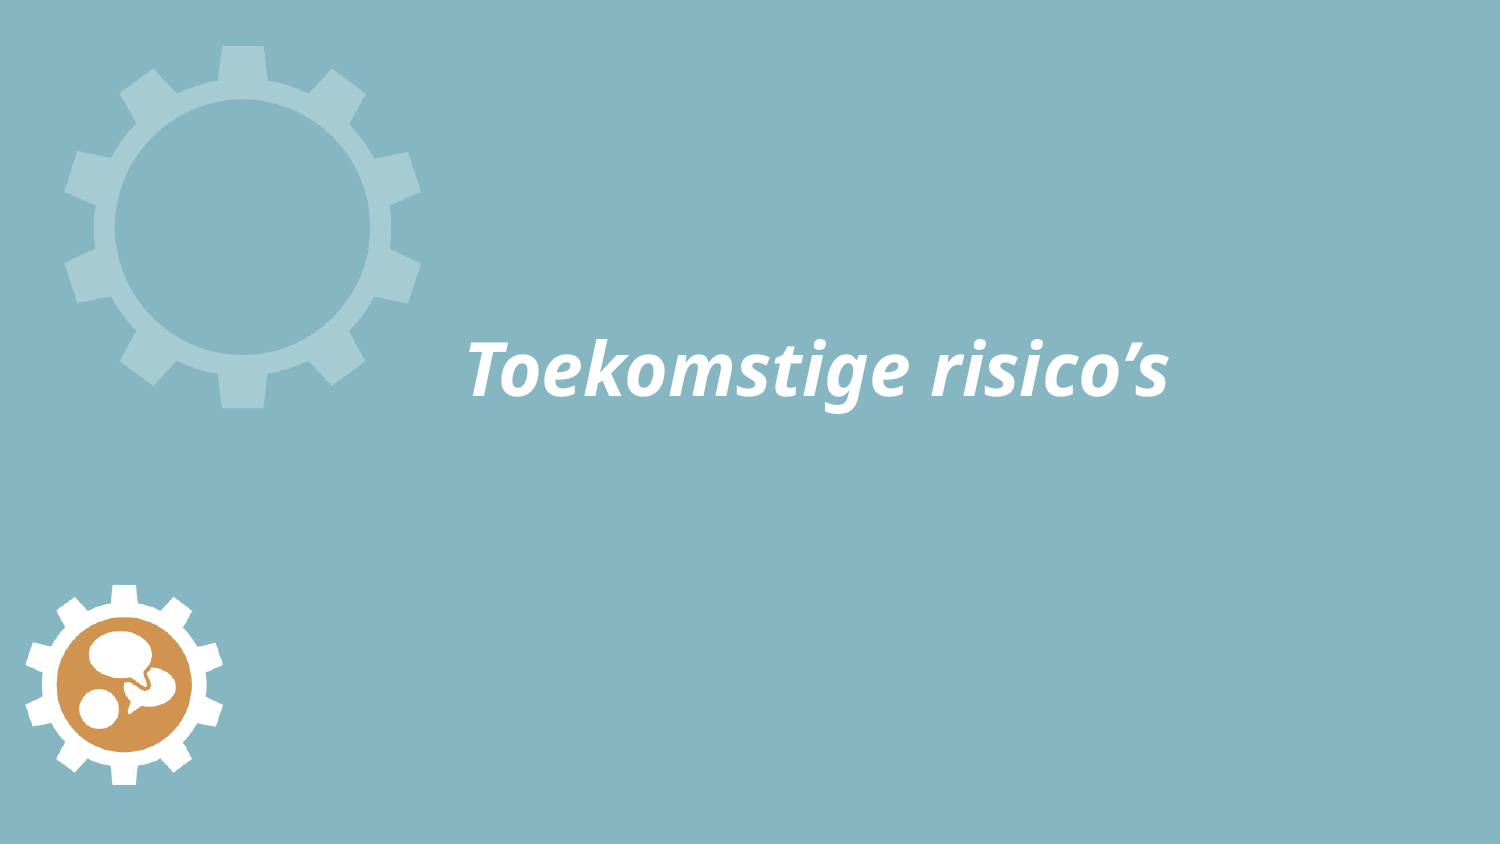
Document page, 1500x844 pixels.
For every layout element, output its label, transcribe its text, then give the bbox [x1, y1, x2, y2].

picture [0, 0, 1500, 844]
title Toekomstige risico’s [245, 123, 1390, 610]
